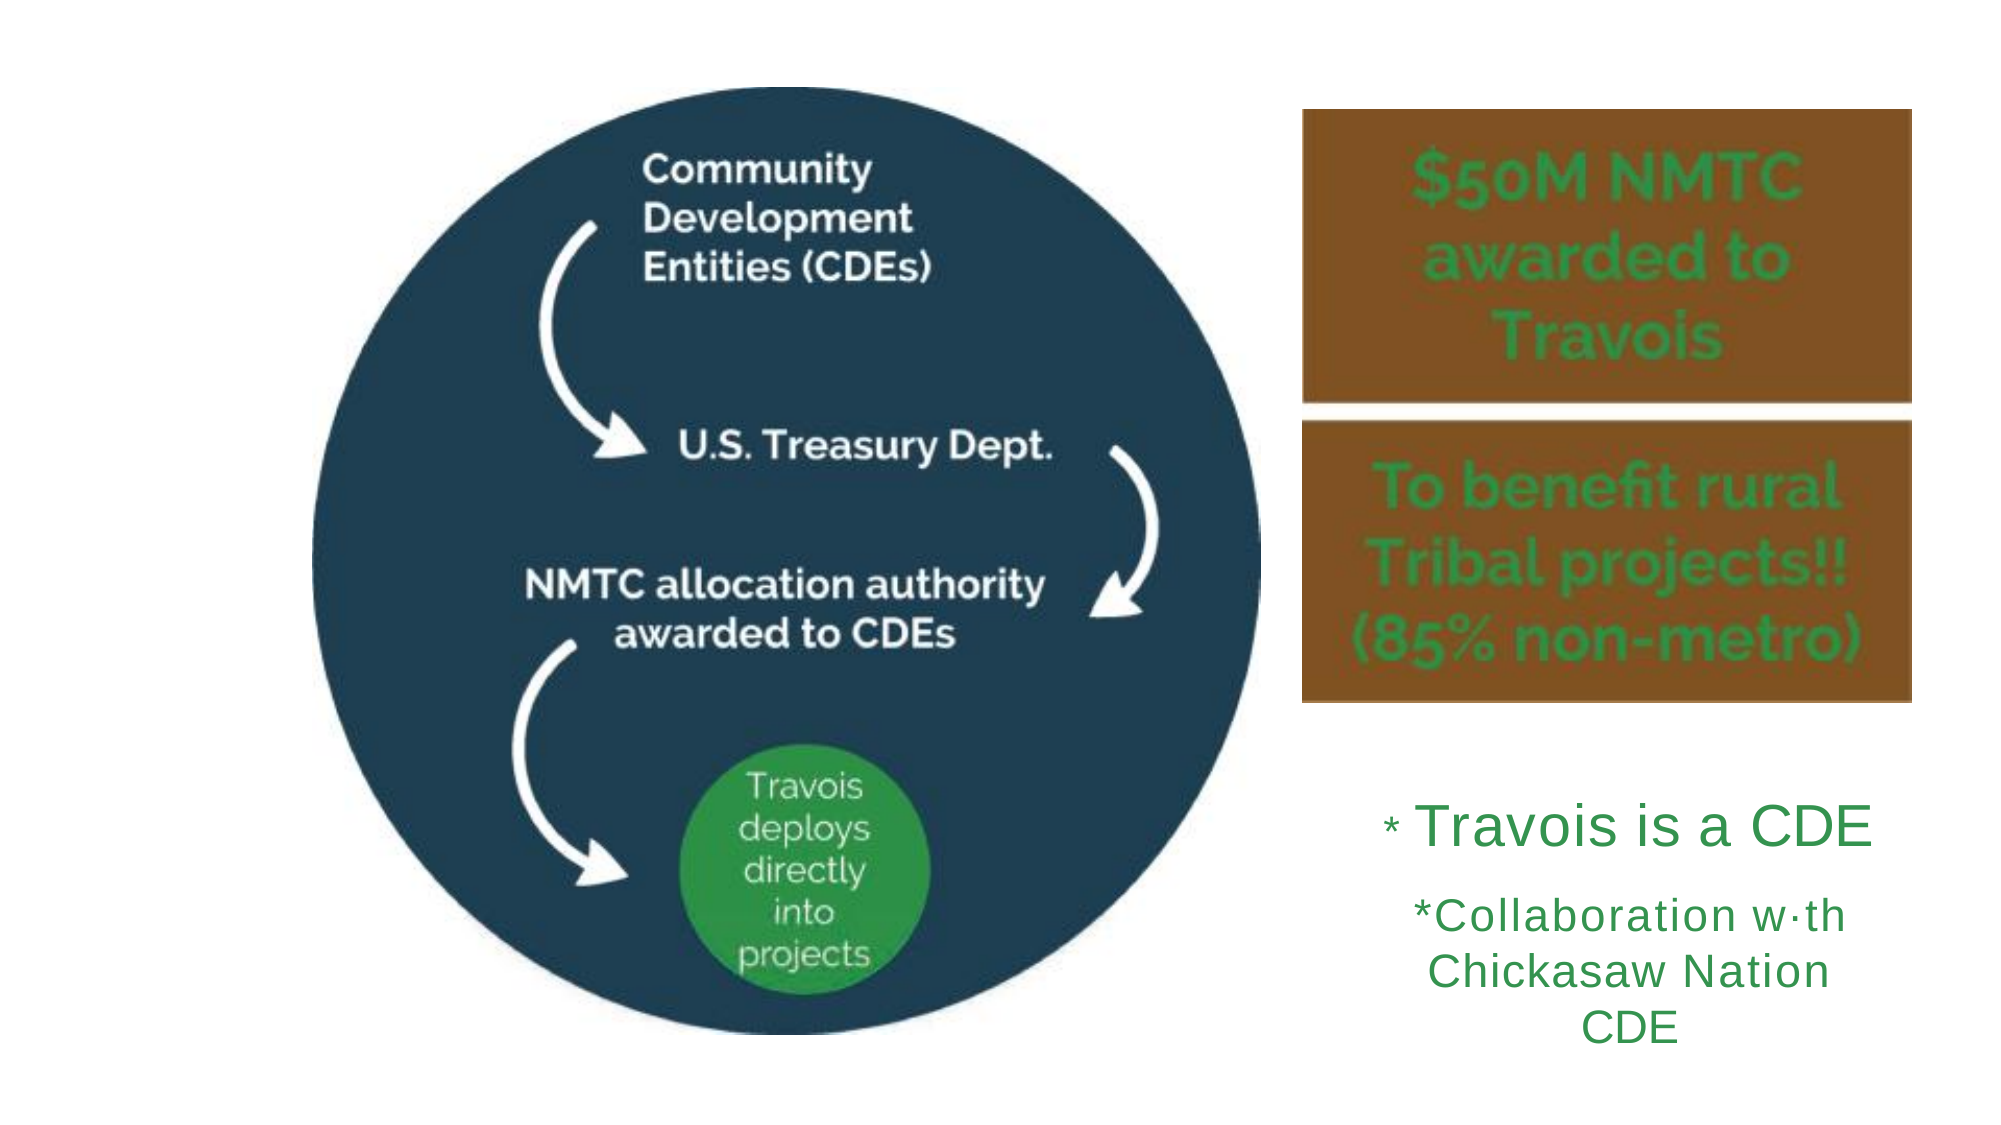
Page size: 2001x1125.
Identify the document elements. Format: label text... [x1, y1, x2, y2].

picture [1302, 108, 1913, 703]
text_box * Travois is a CDE *Collaboration w·th Chickasaw Nation CDE [1370, 748, 1887, 1054]
picture [311, 86, 1261, 1036]
